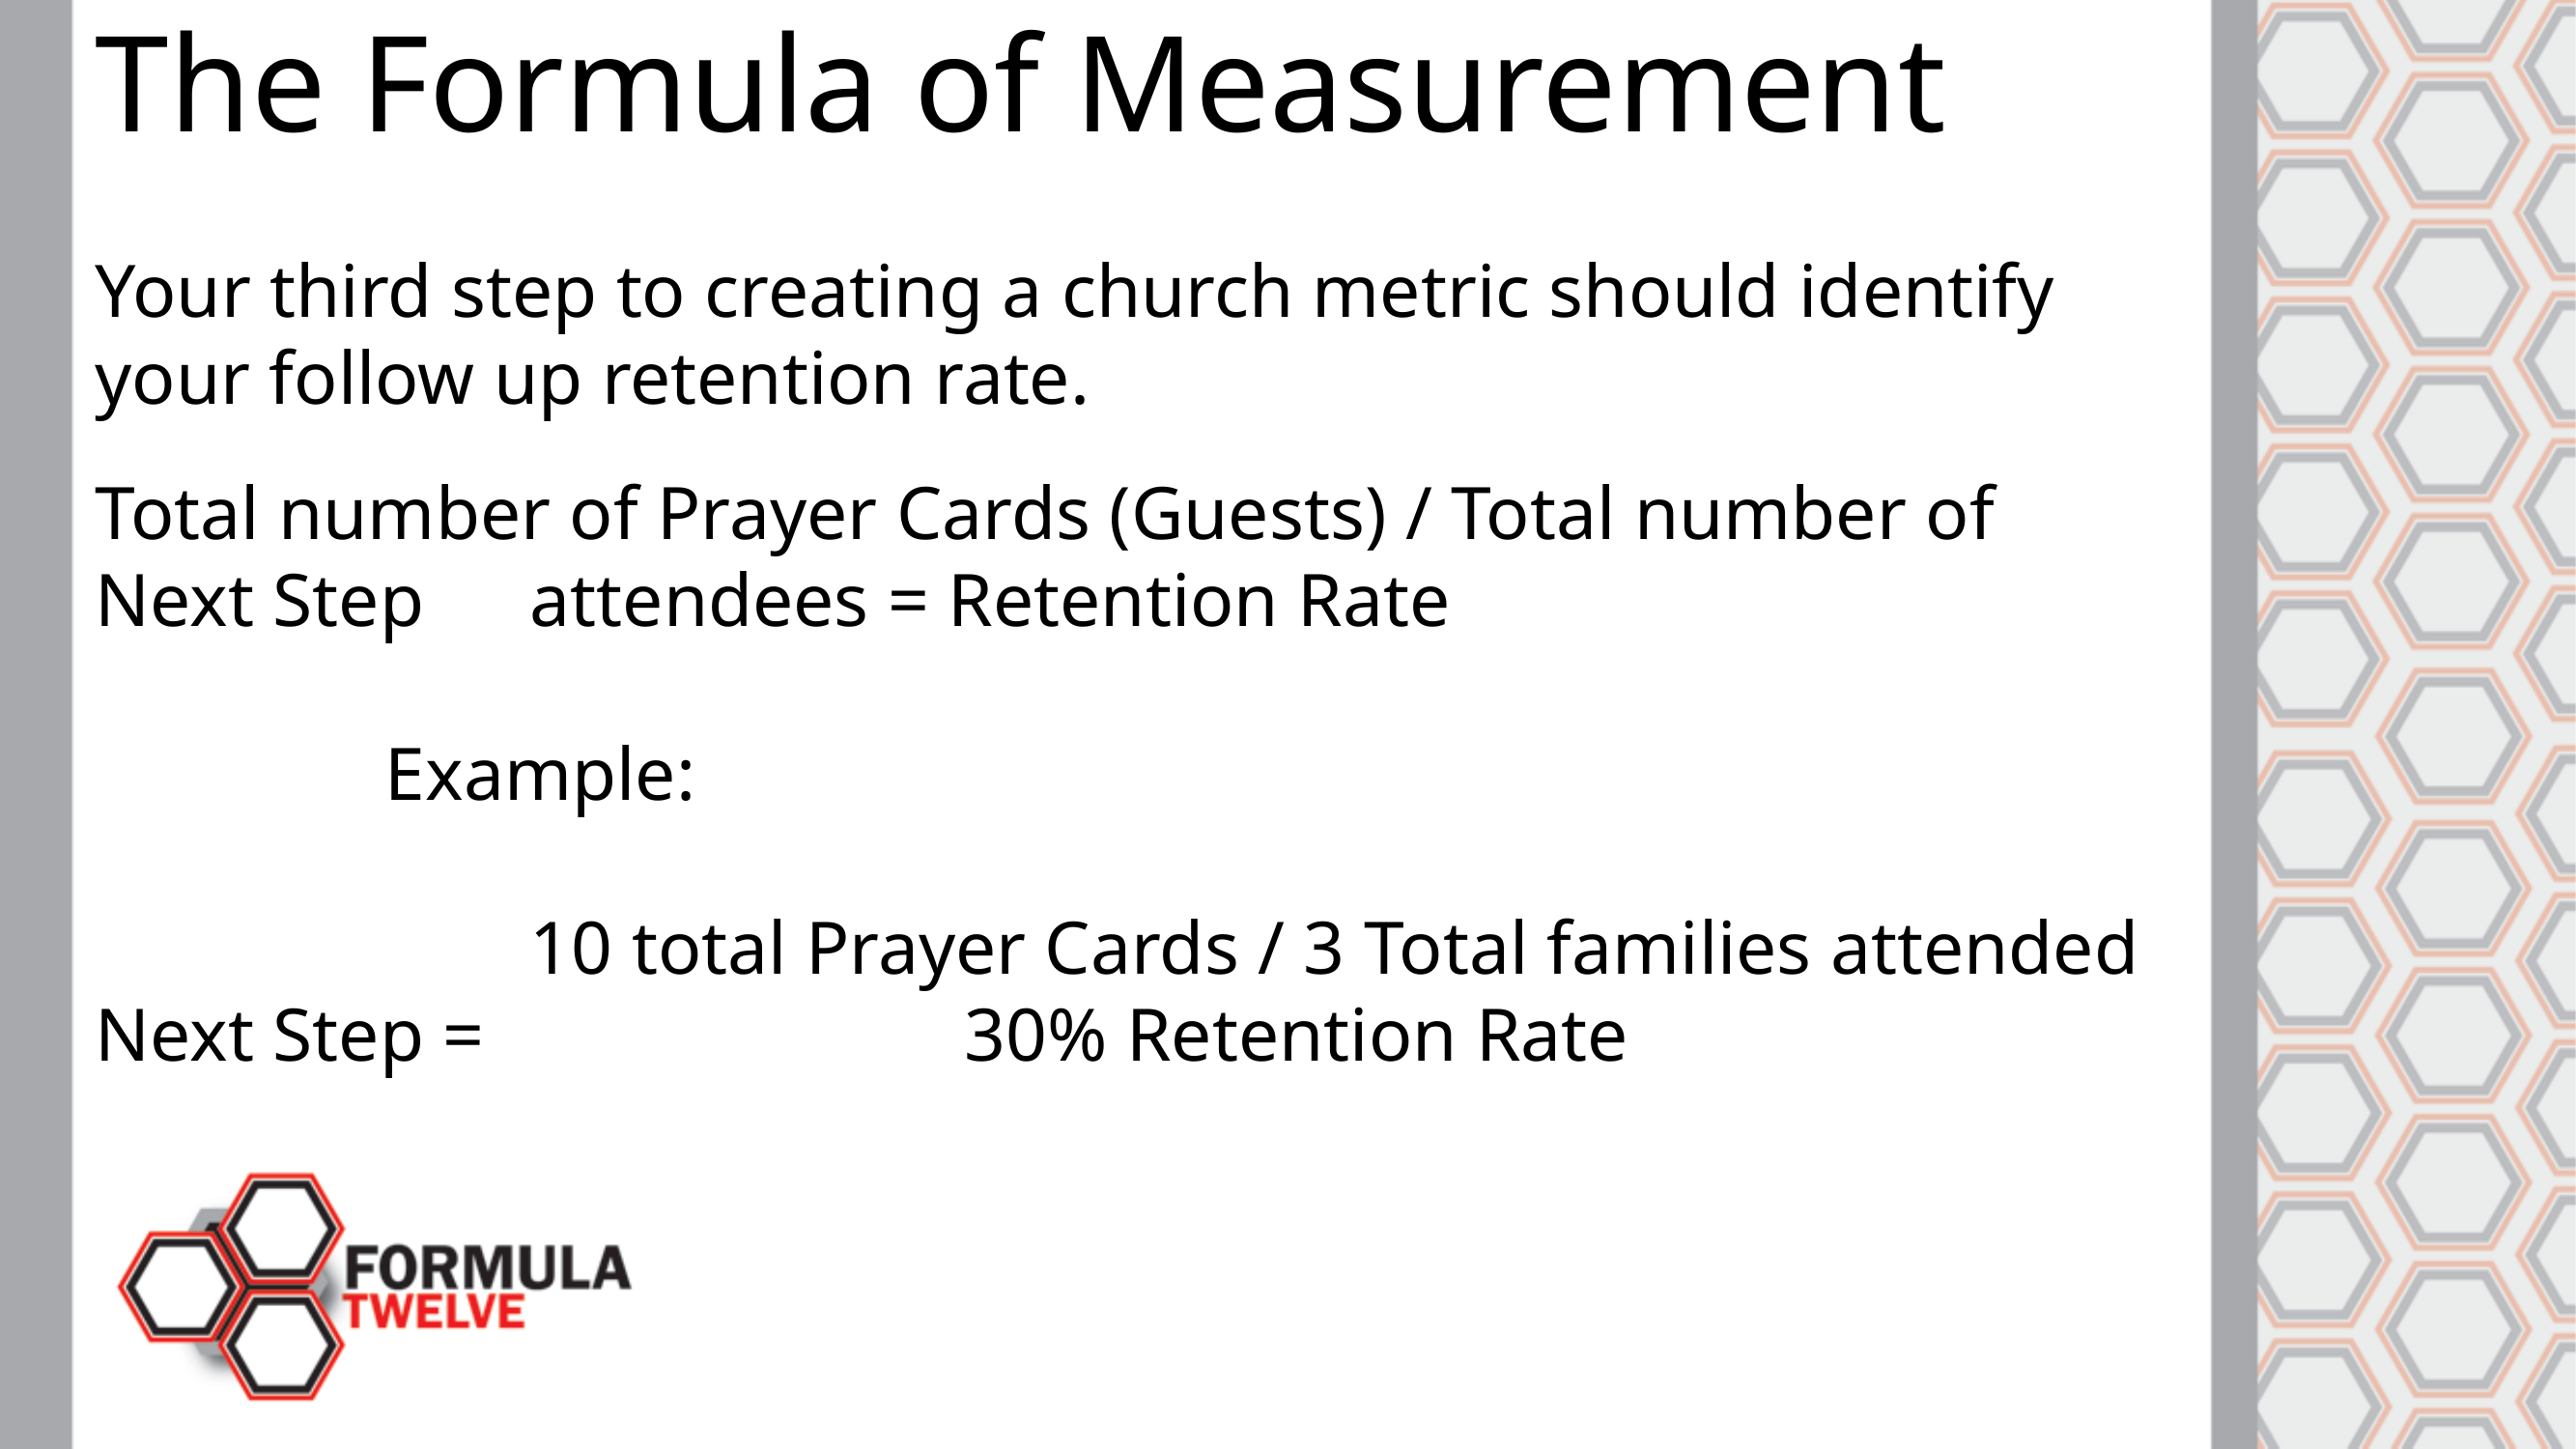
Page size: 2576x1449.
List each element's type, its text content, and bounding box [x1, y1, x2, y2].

picture [0, 0, 2576, 1449]
text_box The Formula of Measurement Your third step to creating a church metric should identify your follow up retention rate. Total number of Prayer Cards (Guests) / Total number of Next Step attendees = Retention Rate Example: 10 total Prayer Cards / 3 Total families attended Next Step = 30% Retention Rate [87, 0, 2182, 1084]
